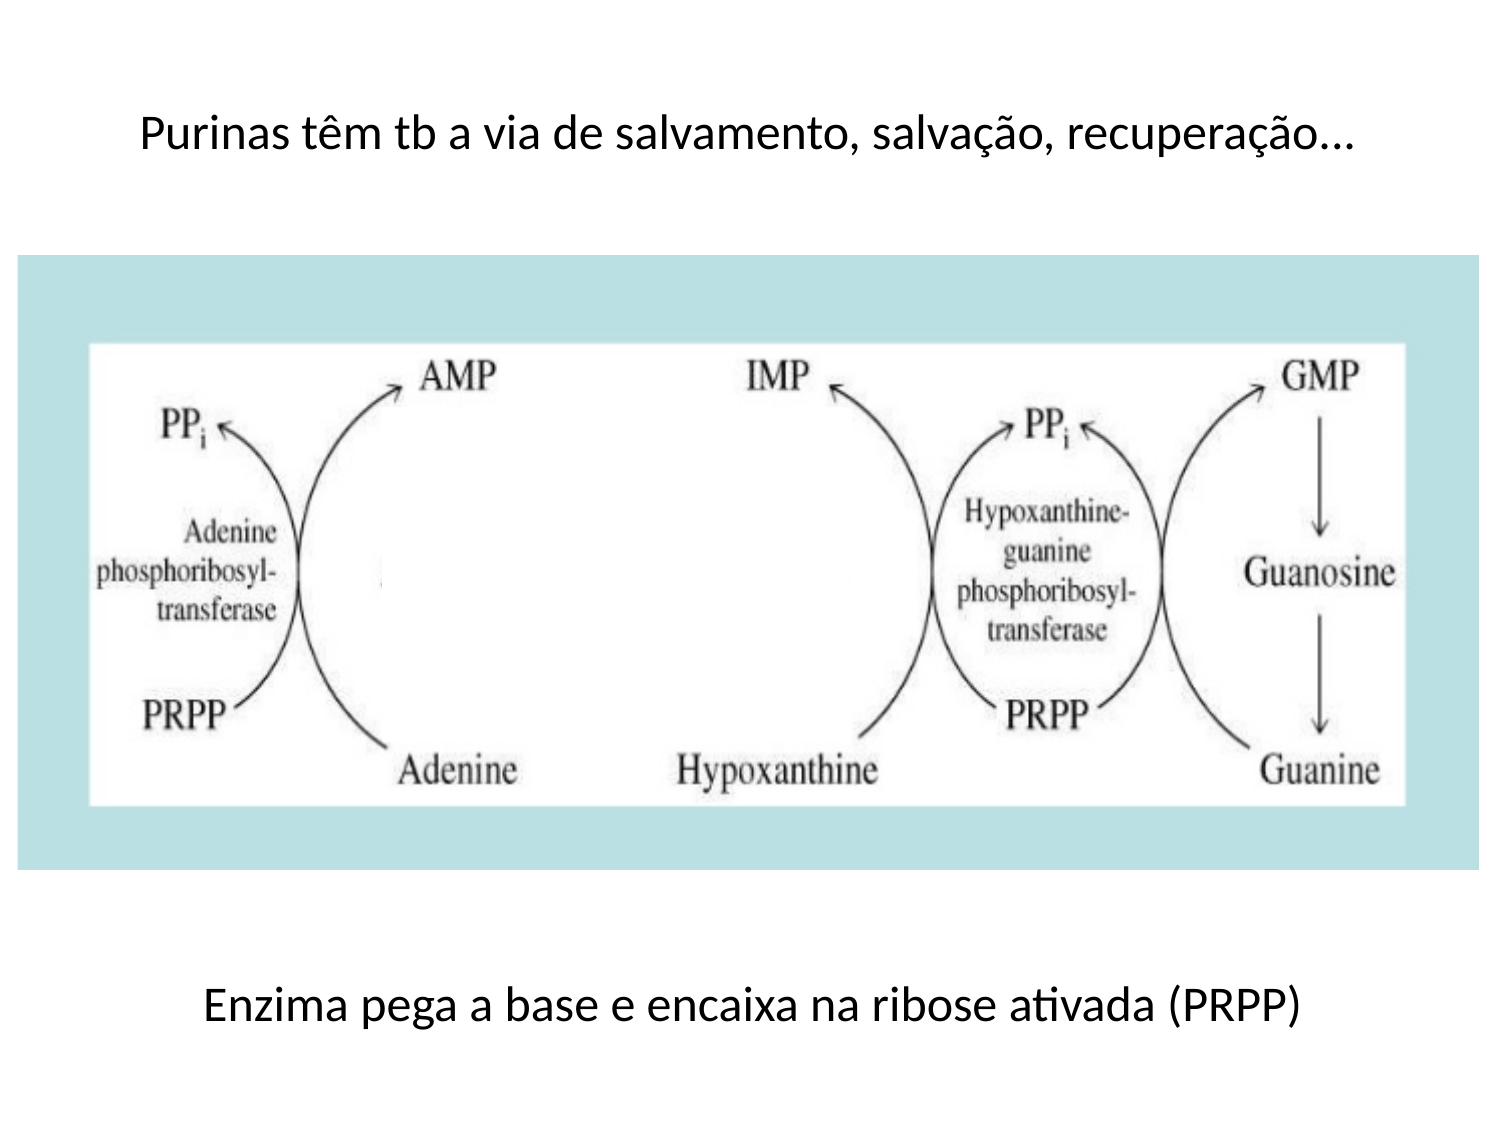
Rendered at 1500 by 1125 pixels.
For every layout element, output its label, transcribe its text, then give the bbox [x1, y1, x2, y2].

text_box Enzima pega a base e encaixa na ribose ativada (PRPP) [188, 964, 1318, 1039]
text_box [17, 255, 1480, 870]
text_box Purinas têm tb a via de salvamento, salvação, recuperação... [124, 92, 1372, 168]
